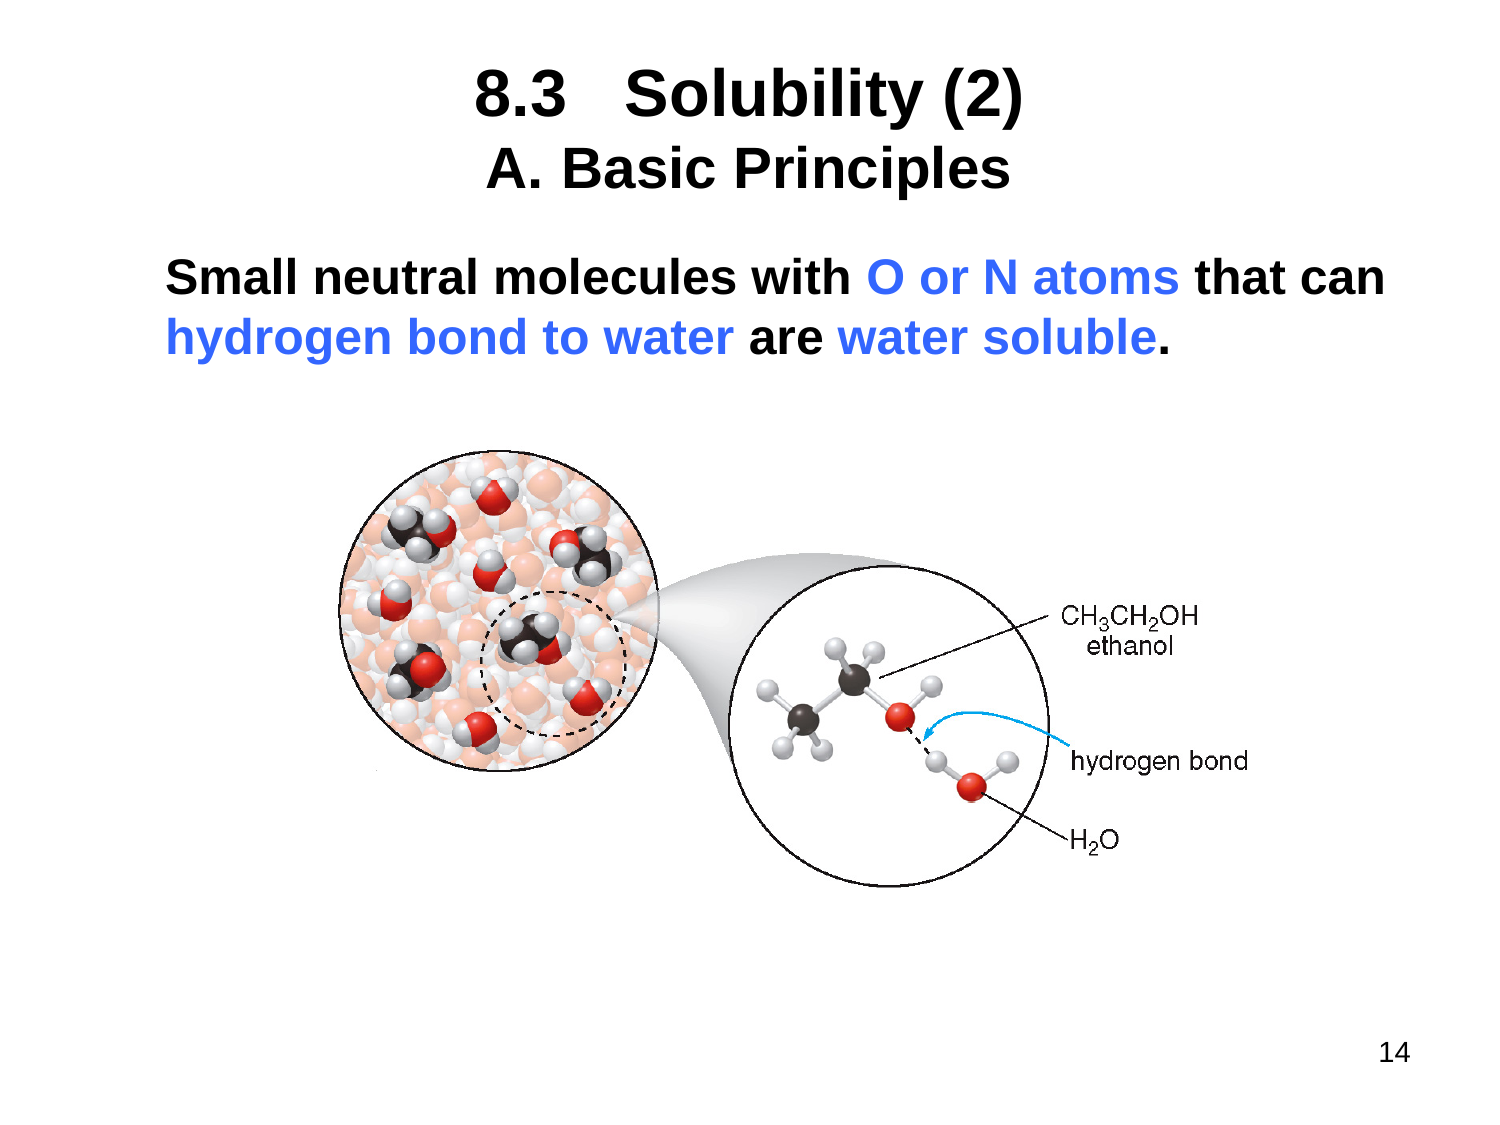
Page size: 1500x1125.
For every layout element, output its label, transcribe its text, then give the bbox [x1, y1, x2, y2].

list Small neutral molecules with O or N atoms that can hydrogen bond to water are water soluble. [150, 237, 1427, 356]
title 8.3 Solubility (2) [435, 53, 1065, 127]
picture [319, 420, 1259, 906]
list Basic Principles [470, 122, 1077, 196]
